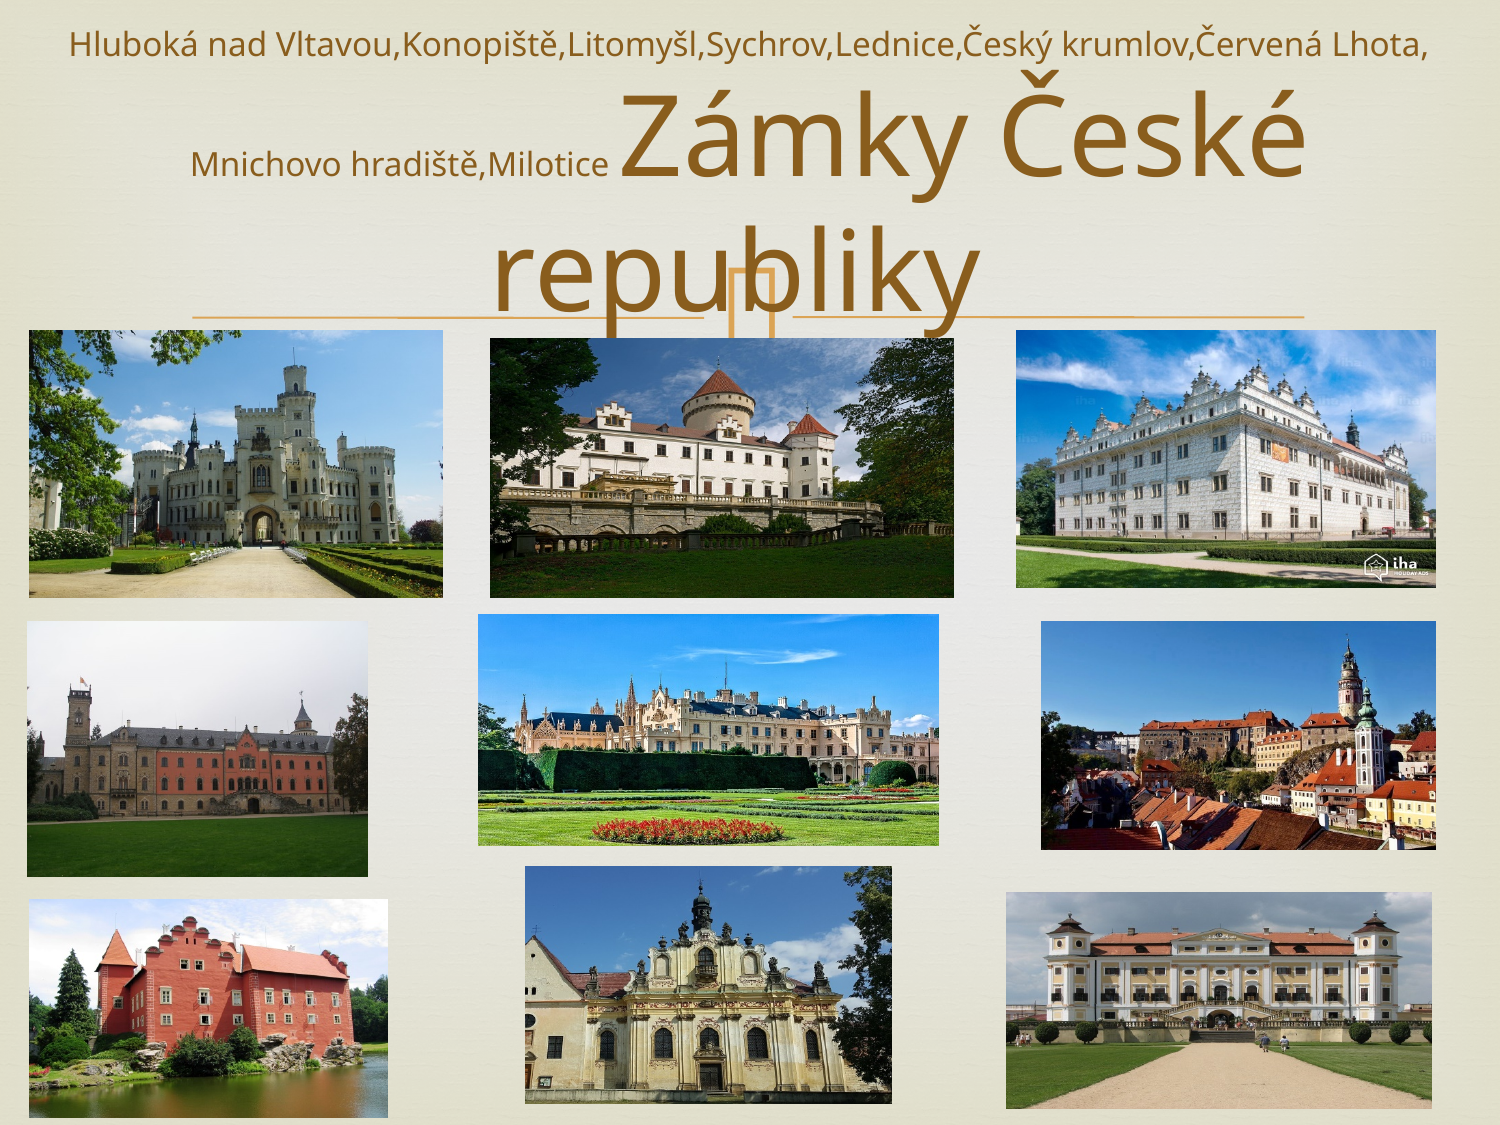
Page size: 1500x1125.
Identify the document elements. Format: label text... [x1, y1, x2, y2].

picture [525, 865, 893, 1104]
picture [1040, 620, 1436, 851]
picture [477, 613, 940, 847]
picture [1005, 892, 1433, 1110]
picture [1016, 329, 1436, 589]
picture [28, 899, 388, 1119]
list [489, 337, 955, 599]
title Hluboká nad Vltavou,Konopiště,Litomyšl,Sychrov,Lednice,Český krumlov,Červená Lhota, Mnichovo hradiště,Milotice Zámky České republiky [17, 19, 1483, 339]
picture [28, 329, 444, 599]
picture [26, 620, 369, 878]
